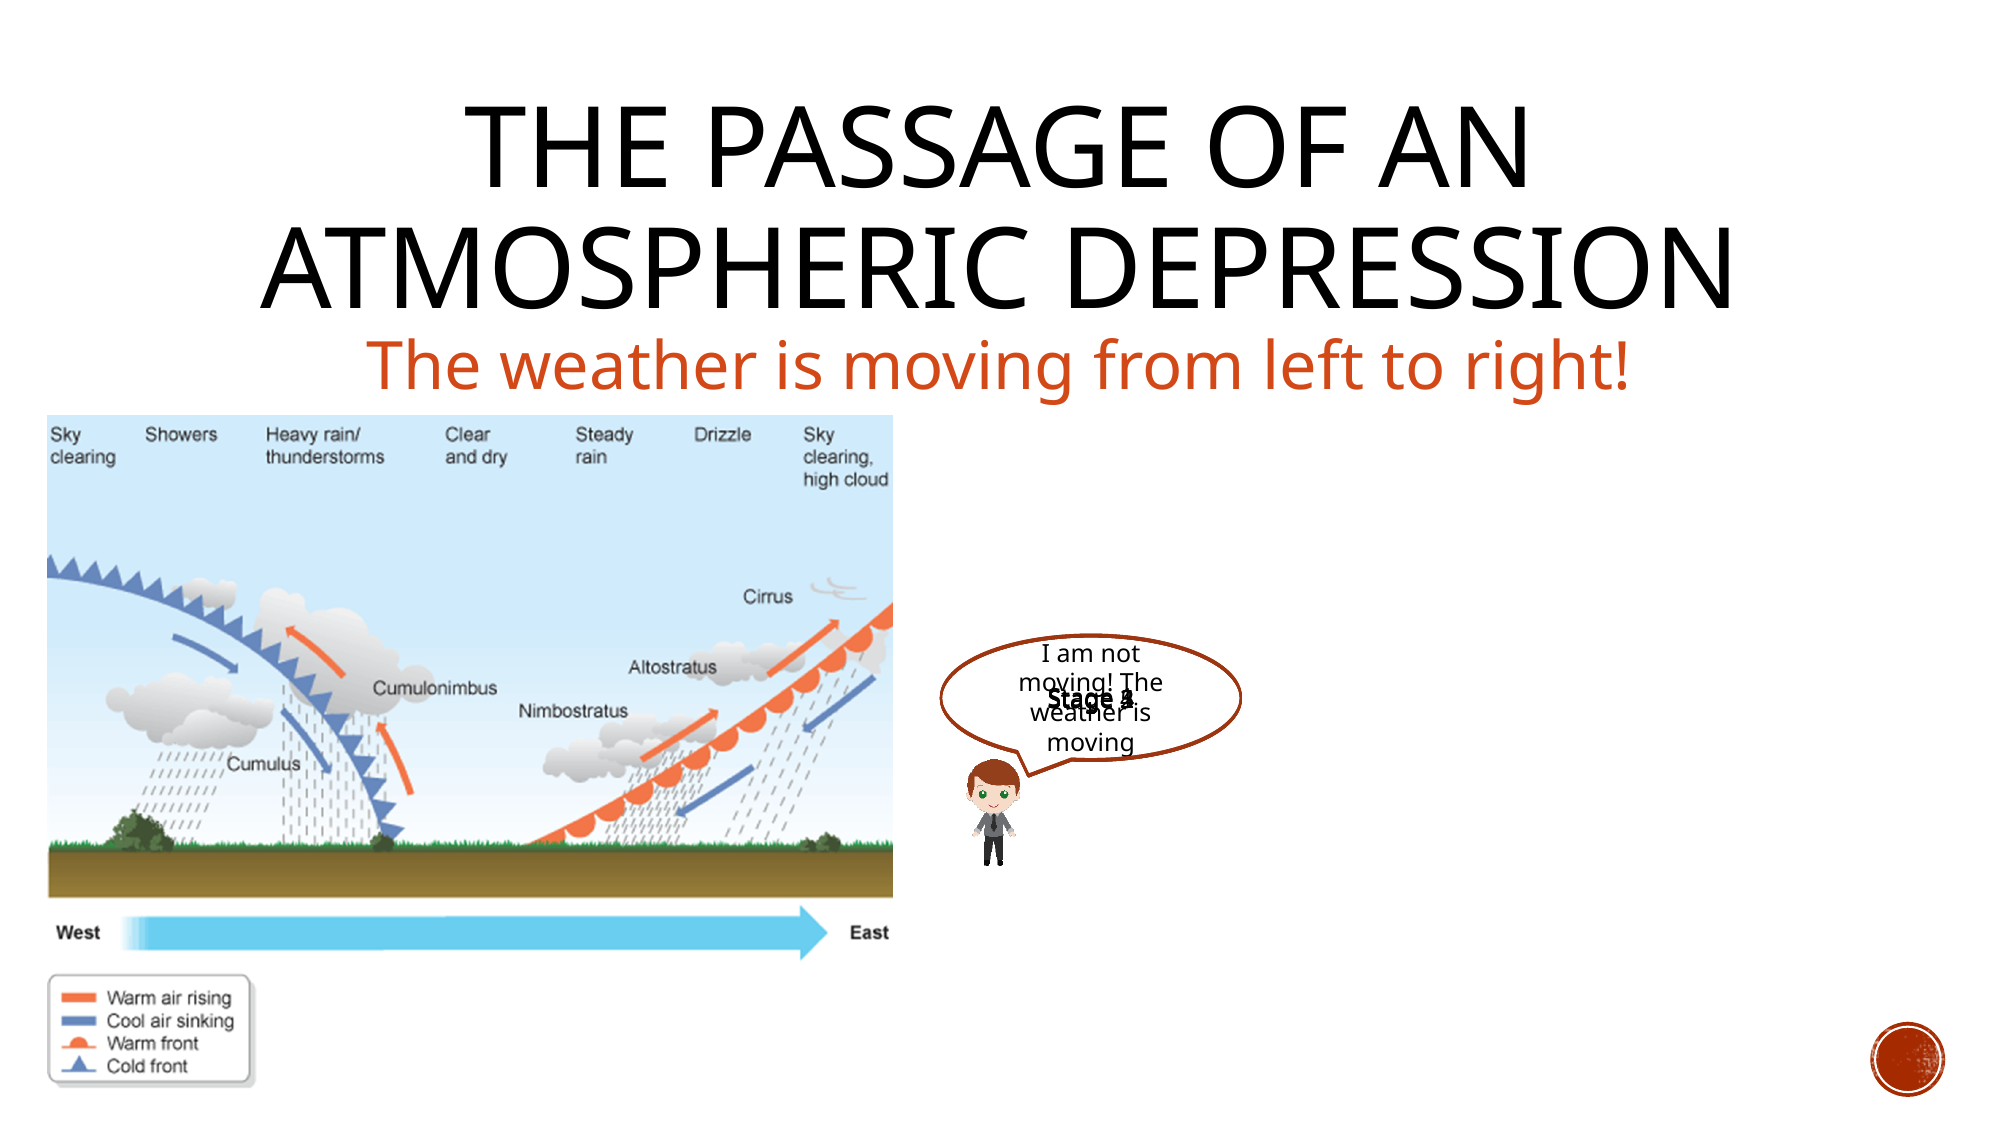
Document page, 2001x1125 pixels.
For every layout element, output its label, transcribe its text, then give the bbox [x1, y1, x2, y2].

picture [47, 415, 893, 1103]
picture [966, 759, 1020, 866]
text_box Stage 5 [939, 635, 1242, 778]
list The weather is moving from left to right! [174, 323, 1825, 989]
title The passage of an atmospheric depression [175, 79, 1826, 344]
